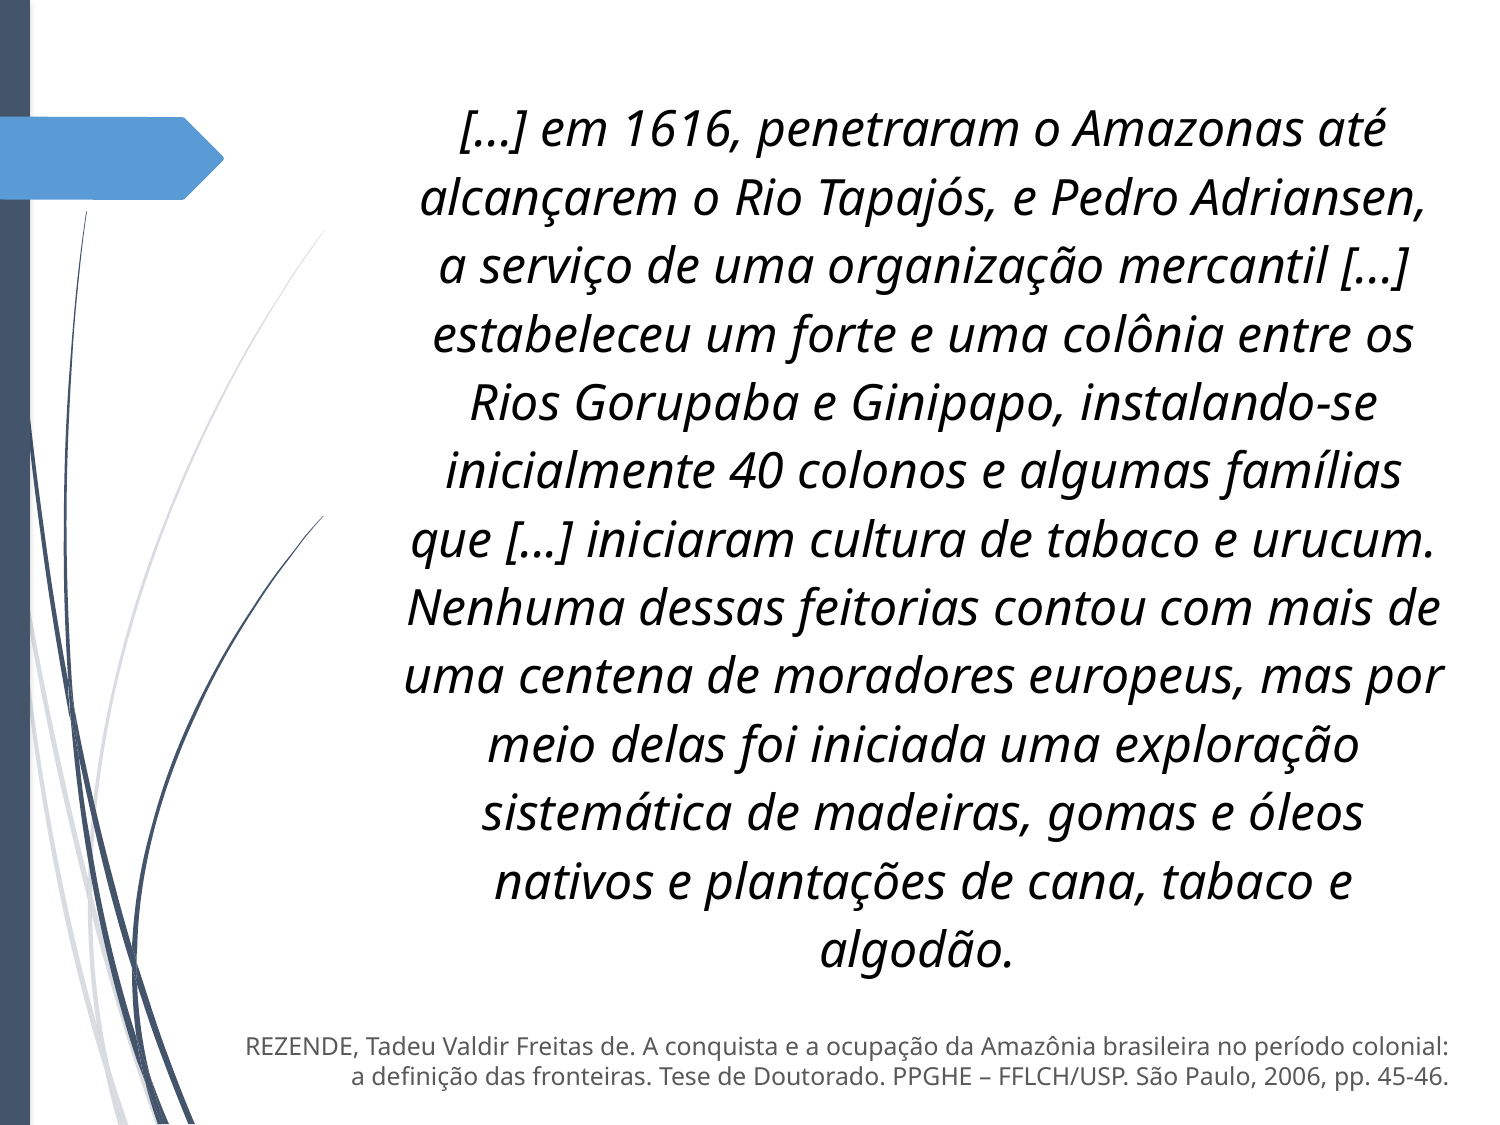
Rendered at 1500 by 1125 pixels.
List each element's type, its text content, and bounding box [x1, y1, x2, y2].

list [...] em 1616, penetraram o Amazonas até alcançarem o Rio Tapajós, e Pedro Adriansen, a serviço de uma organização mercantil [...] estabeleceu um forte e uma colônia entre os Rios Gorupaba e Ginipapo, instalando-se inicialmente 40 colonos e algumas famílias que [...] iniciaram cultura de tabaco e urucum. Nenhuma dessas feitorias contou com mais de uma centena de moradores europeus, mas por meio delas foi iniciada uma exploração sistemática de madeiras, gomas e óleos nativos e plantações de cana, tabaco e algodão. [383, 54, 1465, 1012]
list REZENDE, Tadeu Valdir Freitas de. A conquista e a ocupação da Amazônia brasileira no período colonial: a definição das fronteiras. Tese de Doutorado. PPGHE – FFLCH/USP. São Paulo, 2006, pp. 45-46. [222, 1023, 1465, 1106]
